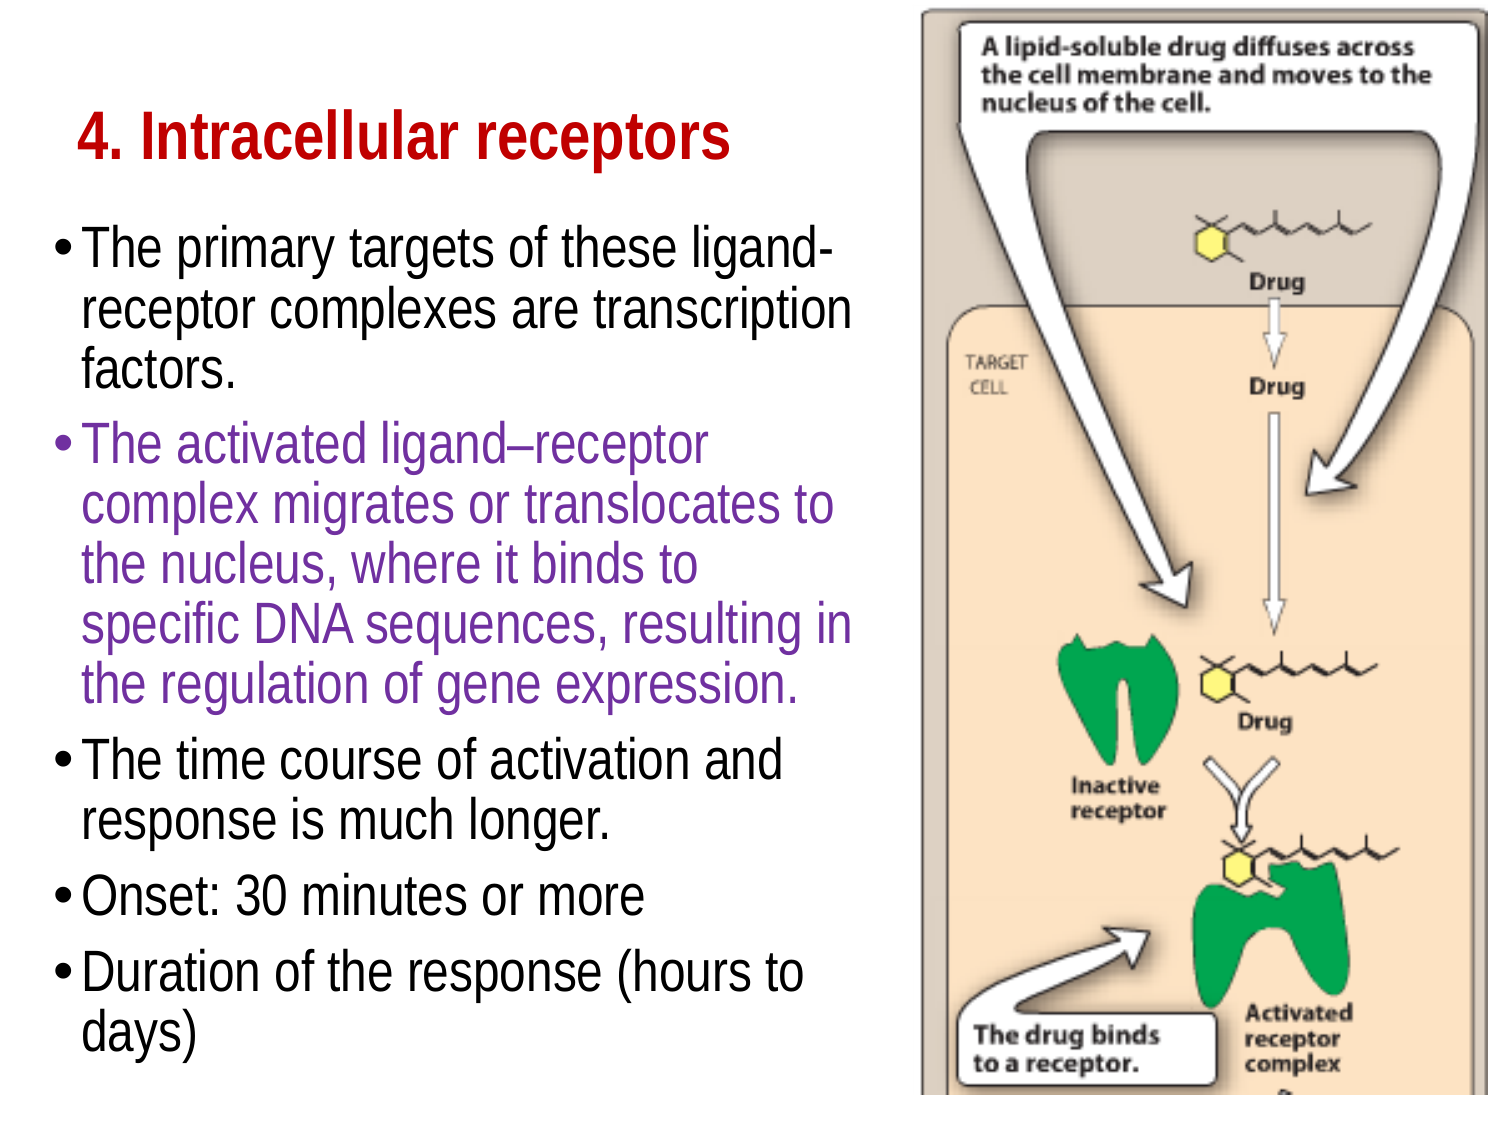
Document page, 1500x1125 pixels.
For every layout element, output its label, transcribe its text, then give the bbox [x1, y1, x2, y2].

title 4. Intracellular receptors [62, 45, 912, 233]
list The primary targets of these ligand-receptor complexes are transcription factors. The activated ligand–receptor complex migrates or translocates to the nucleus, where it binds to specific DNA sequences, resulting in the regulation of gene expression. The time course of activation and response is much longer. Onset: 30 minutes or more Duration of the response (hours to days) [38, 212, 875, 1100]
picture [912, 4, 1488, 1095]
slide_number 16 [1059, 1095, 1397, 1103]
